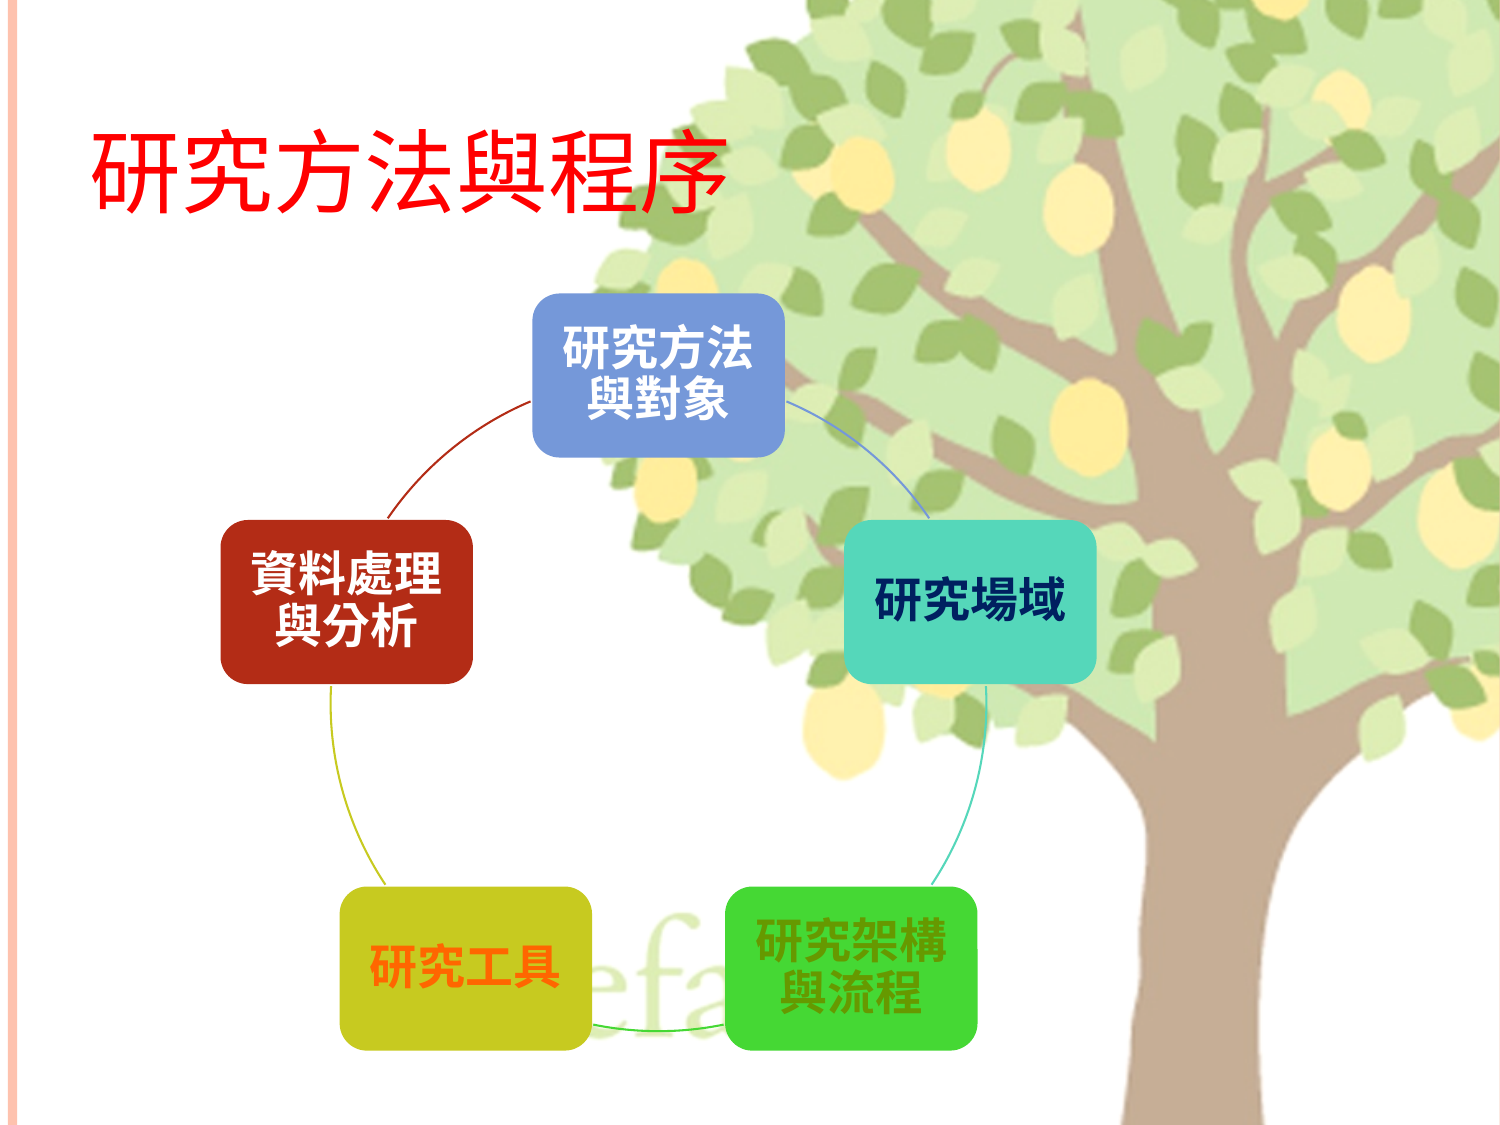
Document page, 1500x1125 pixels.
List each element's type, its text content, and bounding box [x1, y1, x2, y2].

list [74, 292, 1243, 1063]
title 研究方法與程序 [75, 45, 334, 233]
picture [341, 0, 1500, 1125]
